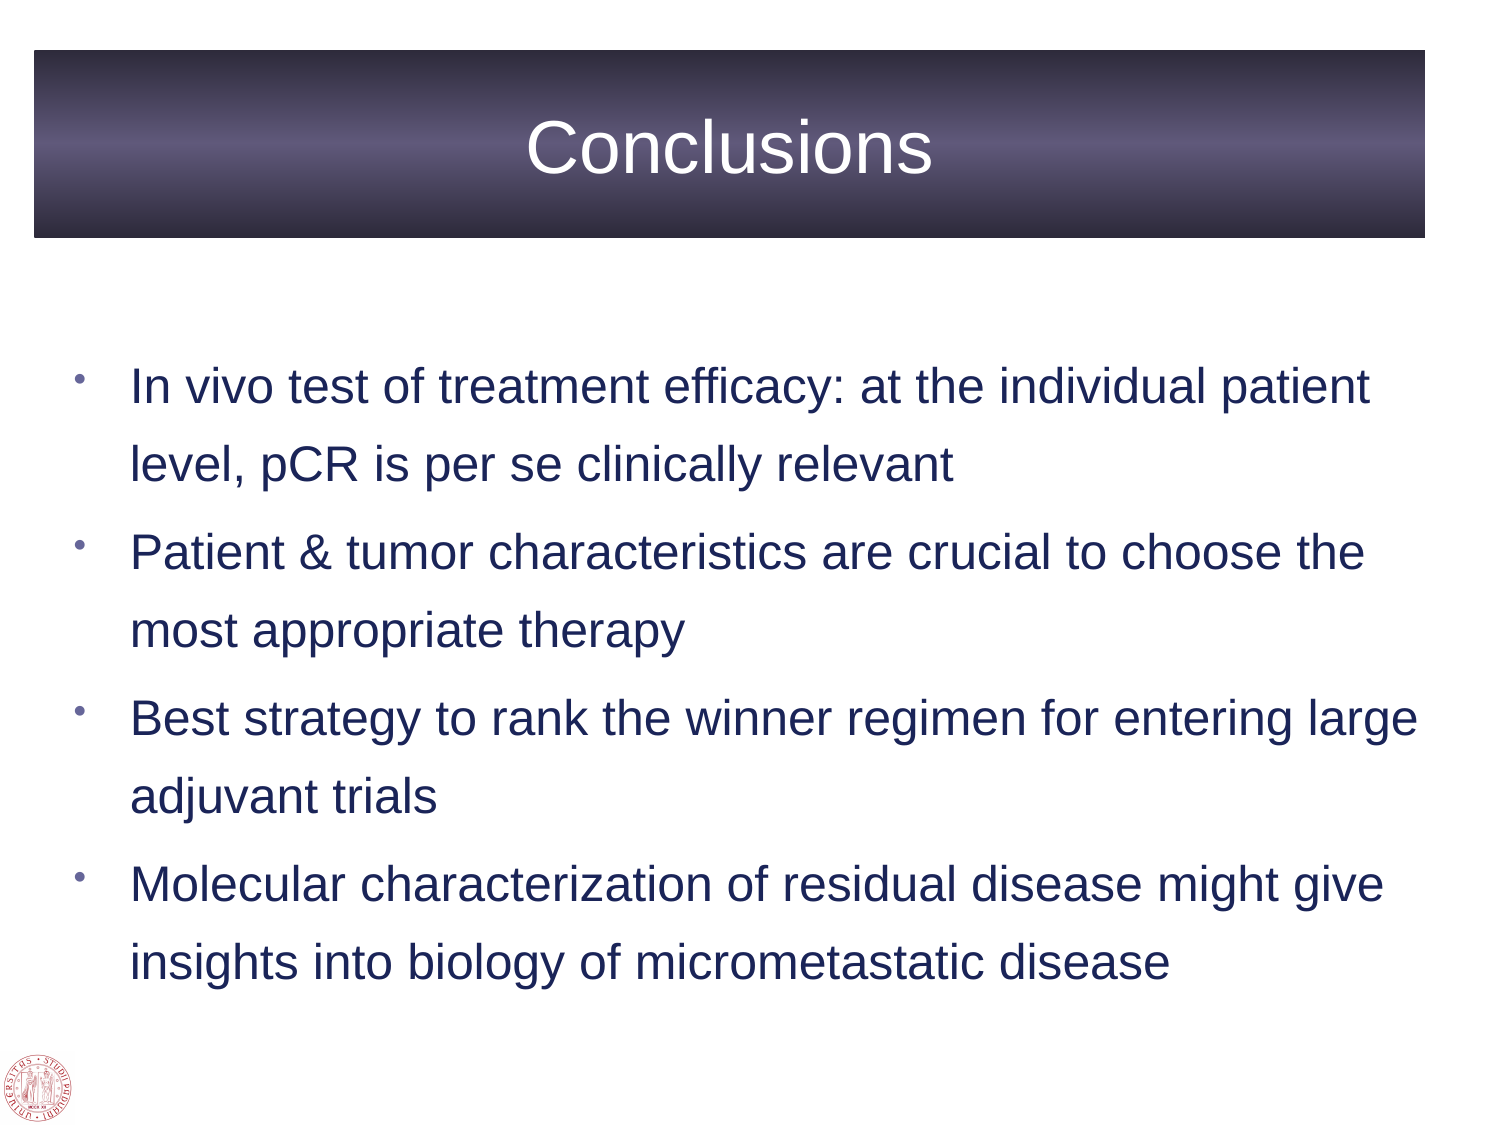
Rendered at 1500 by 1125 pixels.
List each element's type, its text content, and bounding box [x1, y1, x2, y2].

text_box Conclusions [34, 50, 1425, 238]
picture [0, 1051, 76, 1125]
text_box In vivo test of treatment efficacy: at the individual patient level, pCR is per se clinically relevant Patient & tumor characteristics are crucial to choose the most appropriate therapy Best strategy to rank the winner regimen for entering large adjuvant trials Molecular characterization of residual disease might give insights into biology of micrometastatic disease [58, 328, 1442, 966]
